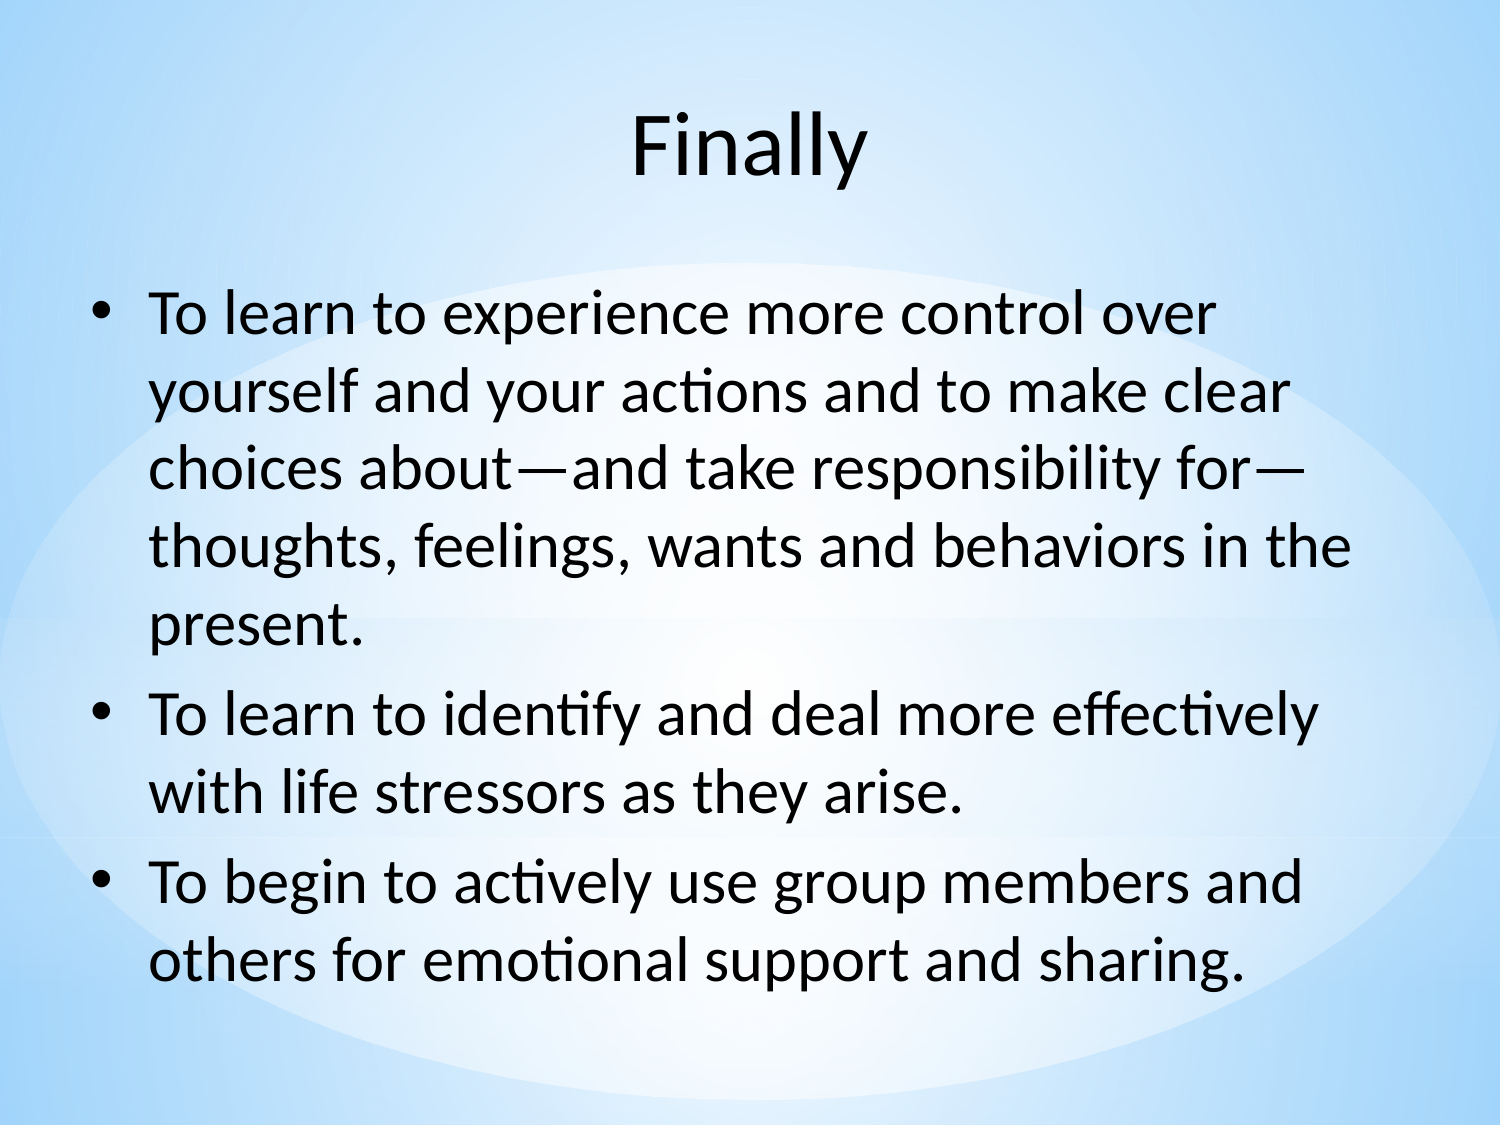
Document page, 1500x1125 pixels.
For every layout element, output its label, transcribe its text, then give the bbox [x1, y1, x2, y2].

text_box Finally [74, 45, 1425, 233]
text_box To learn to experience more control over yourself and your actions and to make clear choices about—and take responsibility for—thoughts, feelings, wants and behaviors in the present. To learn to identify and deal more effectively with life stressors as they arise. To begin to actively use group members and others for emotional support and sharing. [74, 262, 1425, 1005]
